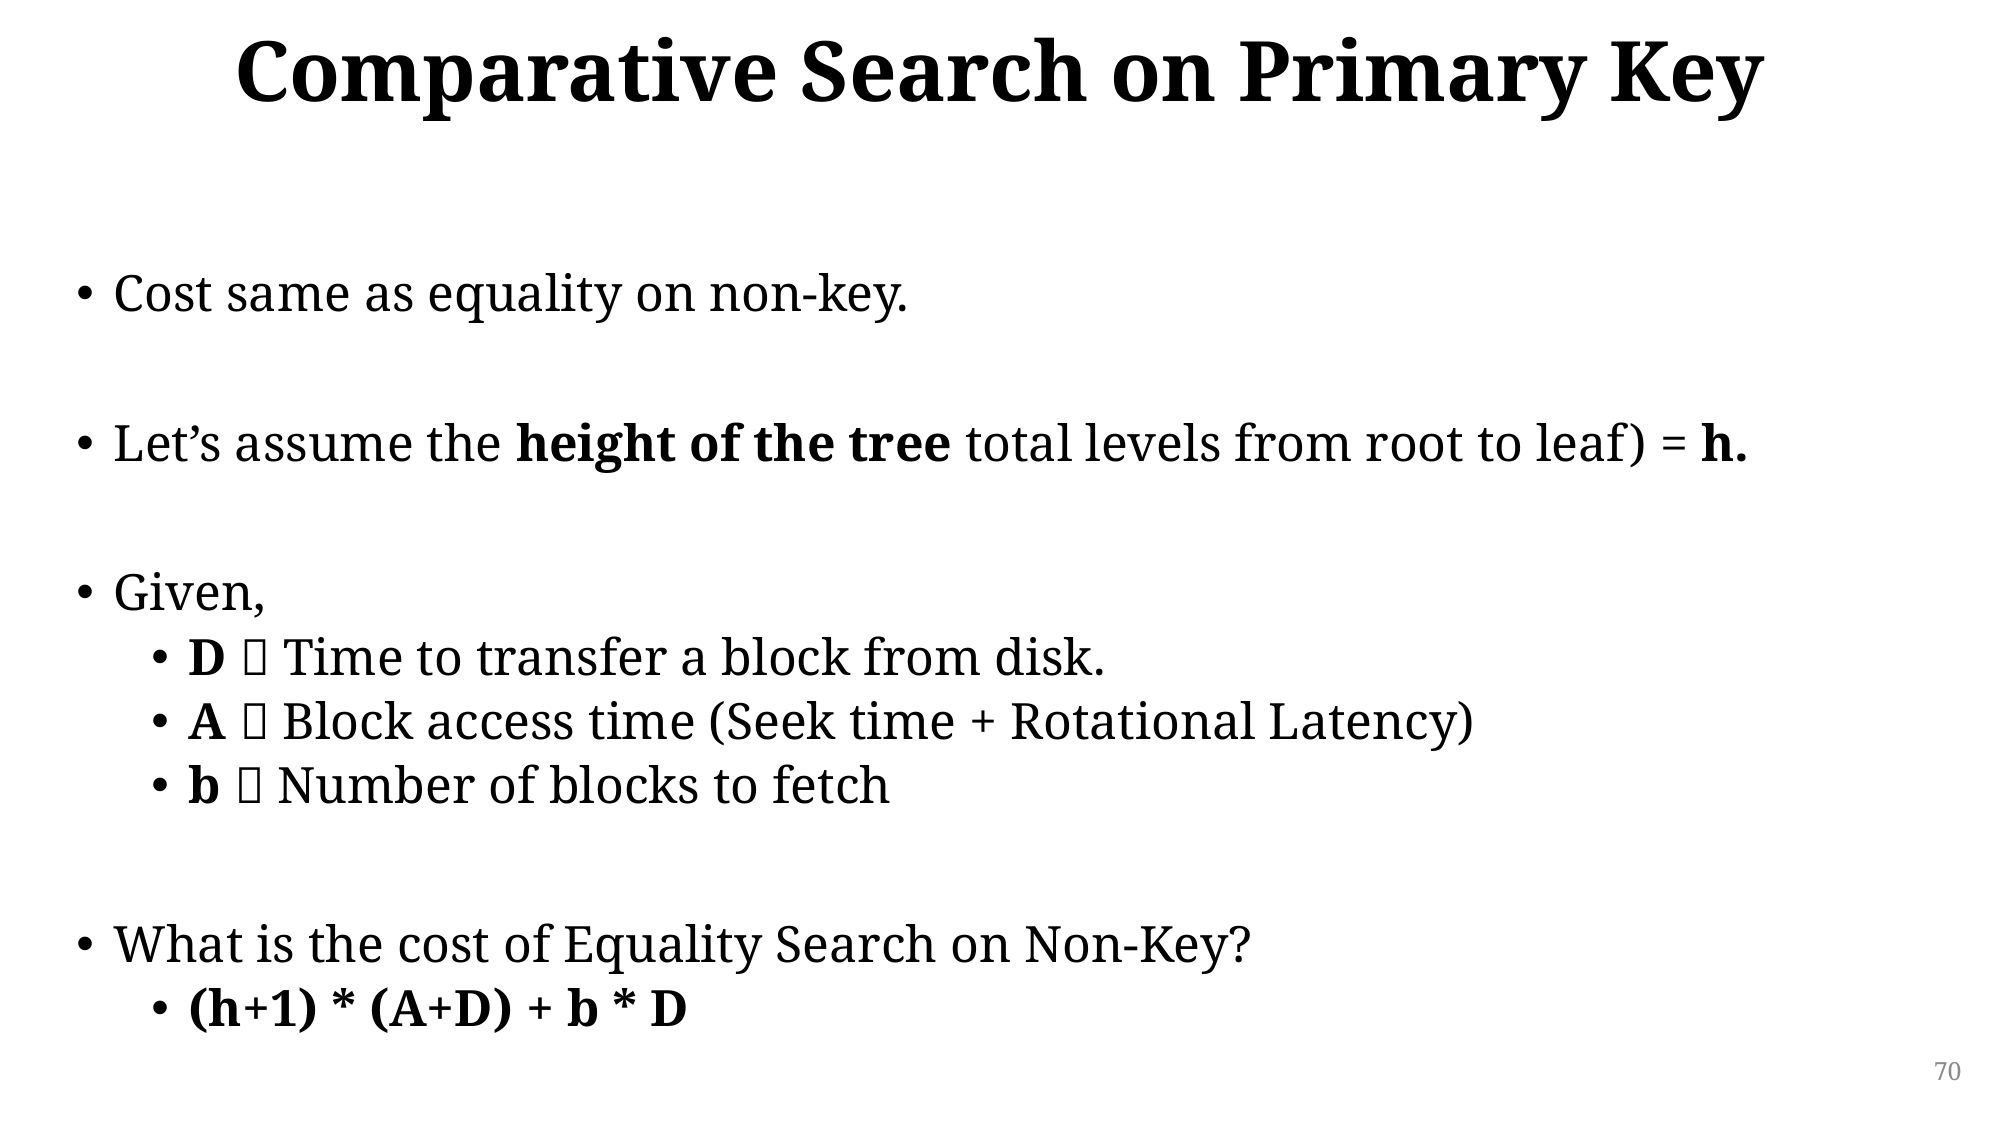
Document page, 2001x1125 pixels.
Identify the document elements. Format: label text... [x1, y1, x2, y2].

slide_number 70 [1526, 1042, 1977, 1103]
list Cost same as equality on non-key. Let’s assume the height of the tree total levels from root to leaf) = h. Given, D  Time to transfer a block from disk. A  Block access time (Seek time + Rotational Latency) b  Number of blocks to fetch What is the cost of Equality Search on Non-Key? (h+1) * (A+D) + b * D [61, 260, 2000, 1103]
title Comparative Search on Primary Key [137, 0, 1863, 149]
